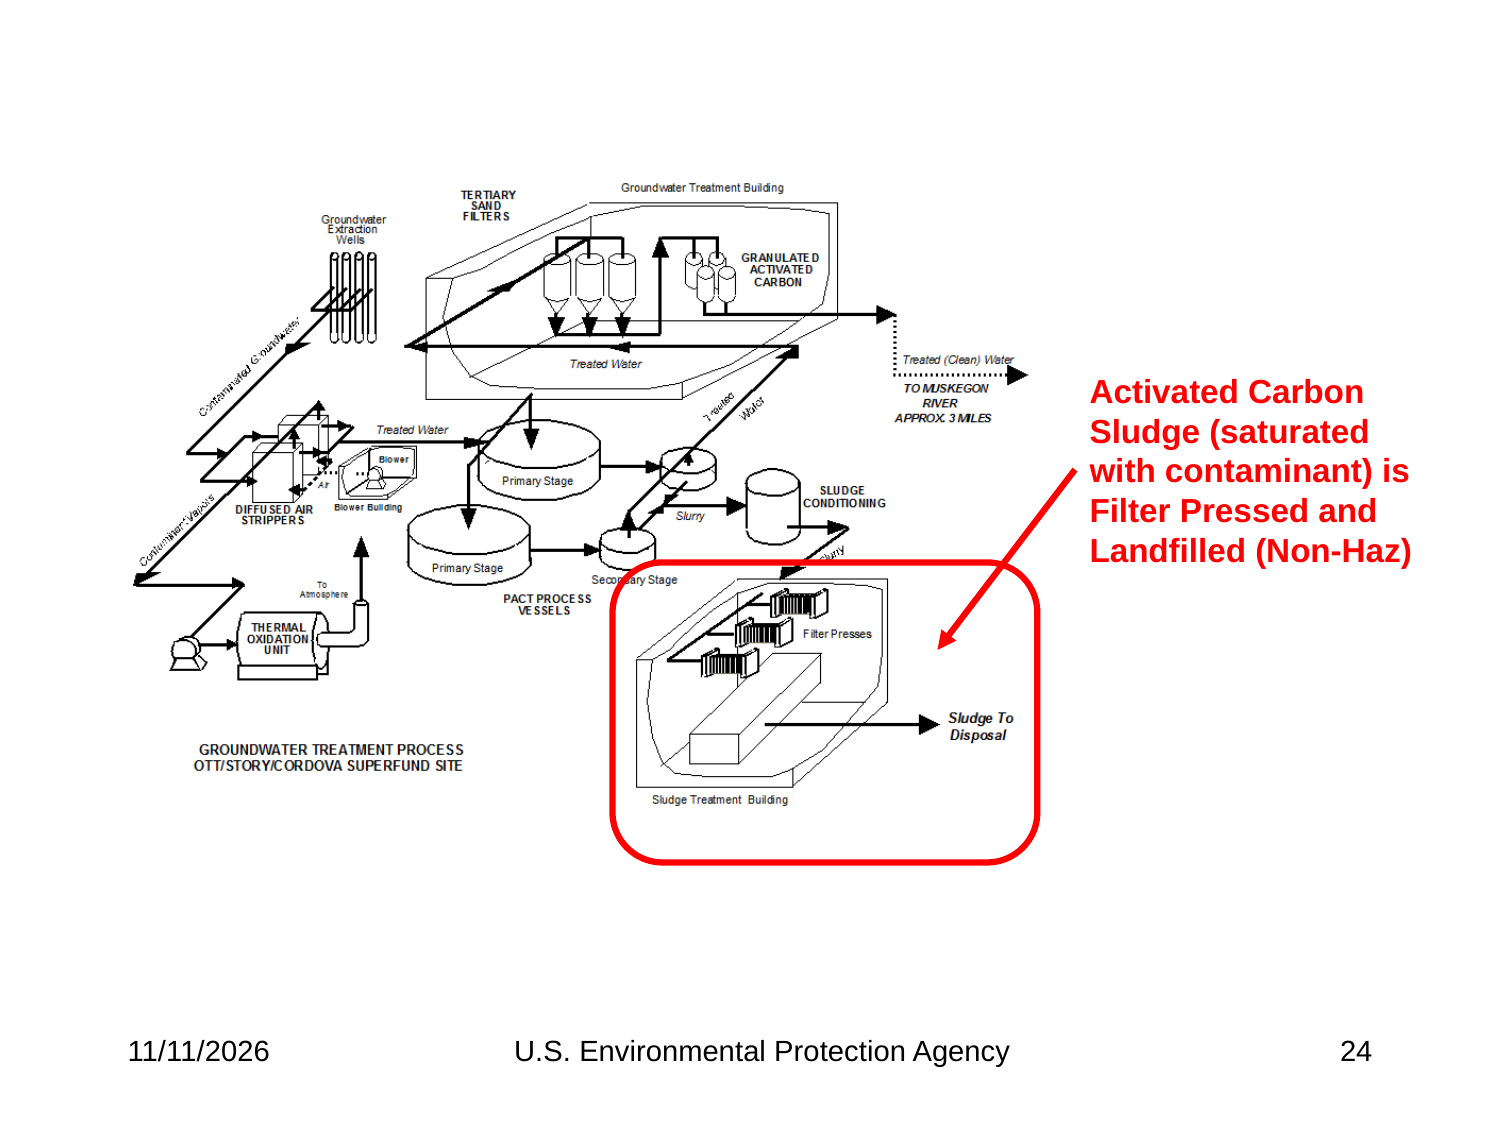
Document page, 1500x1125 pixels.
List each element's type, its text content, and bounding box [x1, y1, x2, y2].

text_box [616, 833, 1033, 863]
slide_number 24 [1074, 1024, 1388, 1101]
picture [114, 162, 1038, 826]
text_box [937, 470, 1076, 651]
text_box Activated Carbon Sludge (saturated with contaminant) is Filter Pressed and Landfilled (Non-Haz) [1074, 362, 1438, 577]
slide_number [112, 1024, 312, 1101]
footer U.S. Environmental Protection Agency [312, 1024, 1074, 1101]
